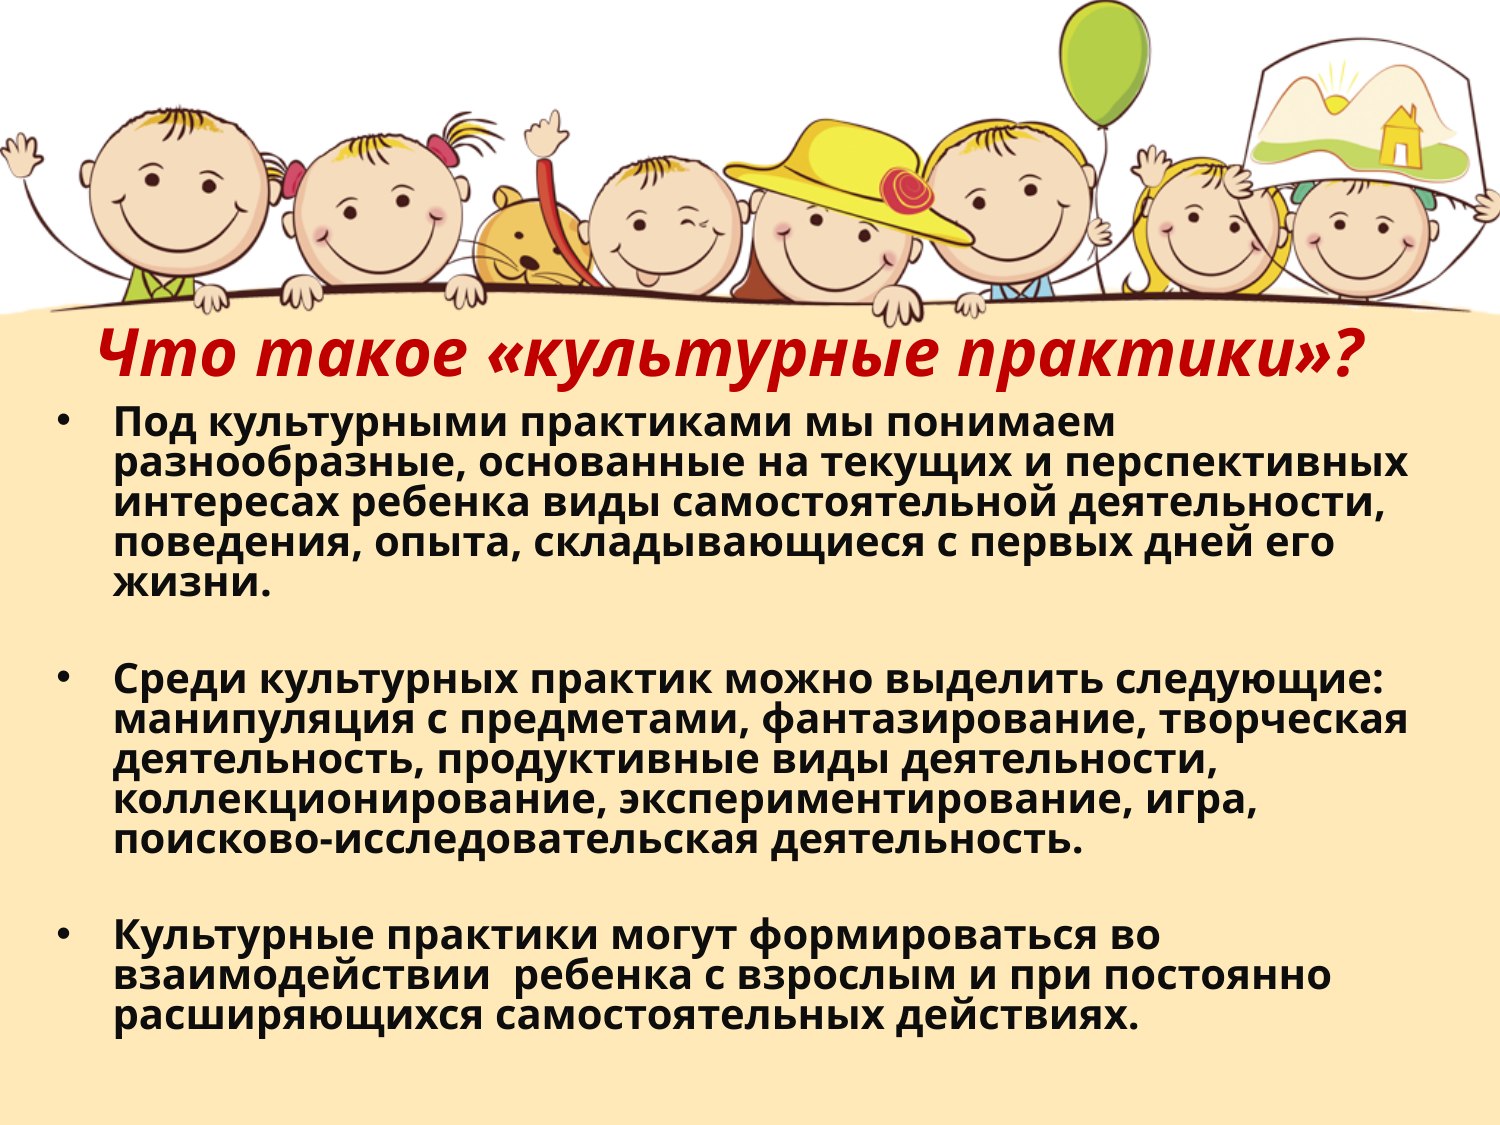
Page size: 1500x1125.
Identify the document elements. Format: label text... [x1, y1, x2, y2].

picture [0, 0, 1500, 1125]
title Что такое «культурные практики»? [0, 278, 1459, 421]
list Под культурными практиками мы понимаем разнообразные, основанные на текущих и перспективных интересах ребенка виды самостоятельной деятельности, поведения, опыта, складывающиеся с первых дней его жизни. Среди культурных практик можно выделить следующие: манипуляция с предметами, фантазирование, творческая деятельность, продуктивные виды деятельности, коллекционирование, экспериментирование, игра, поисково-исследовательская деятельность. Культурные практики могут формироваться во взаимодействии ребенка с взрослым и при постоянно расширяющихся самостоятельных действиях. [41, 396, 1448, 1105]
